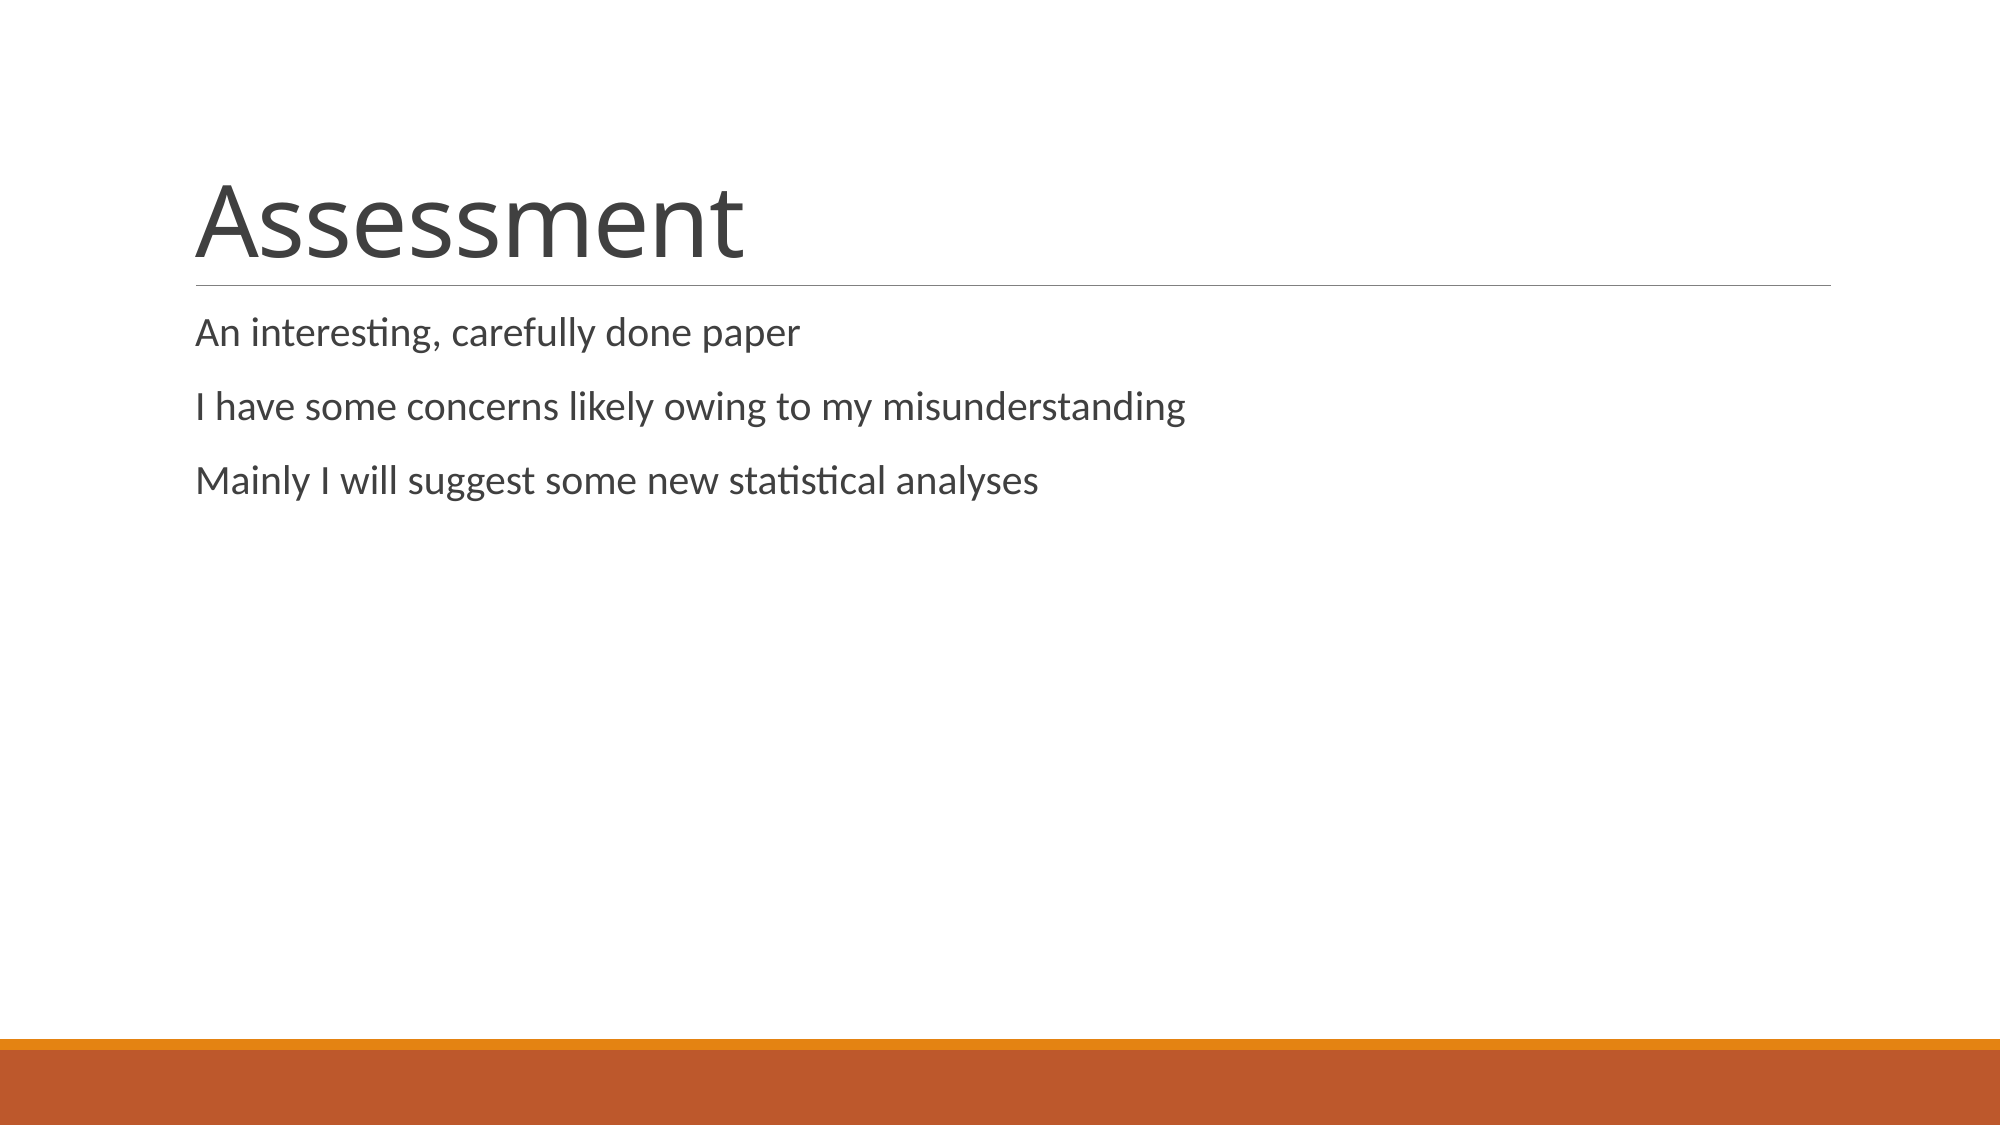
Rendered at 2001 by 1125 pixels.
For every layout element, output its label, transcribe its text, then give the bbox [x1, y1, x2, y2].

title Assessment [180, 47, 1830, 285]
list An interesting, carefully done paper I have some concerns likely owing to my misunderstanding Mainly I will suggest some new statistical analyses [180, 302, 1830, 963]
